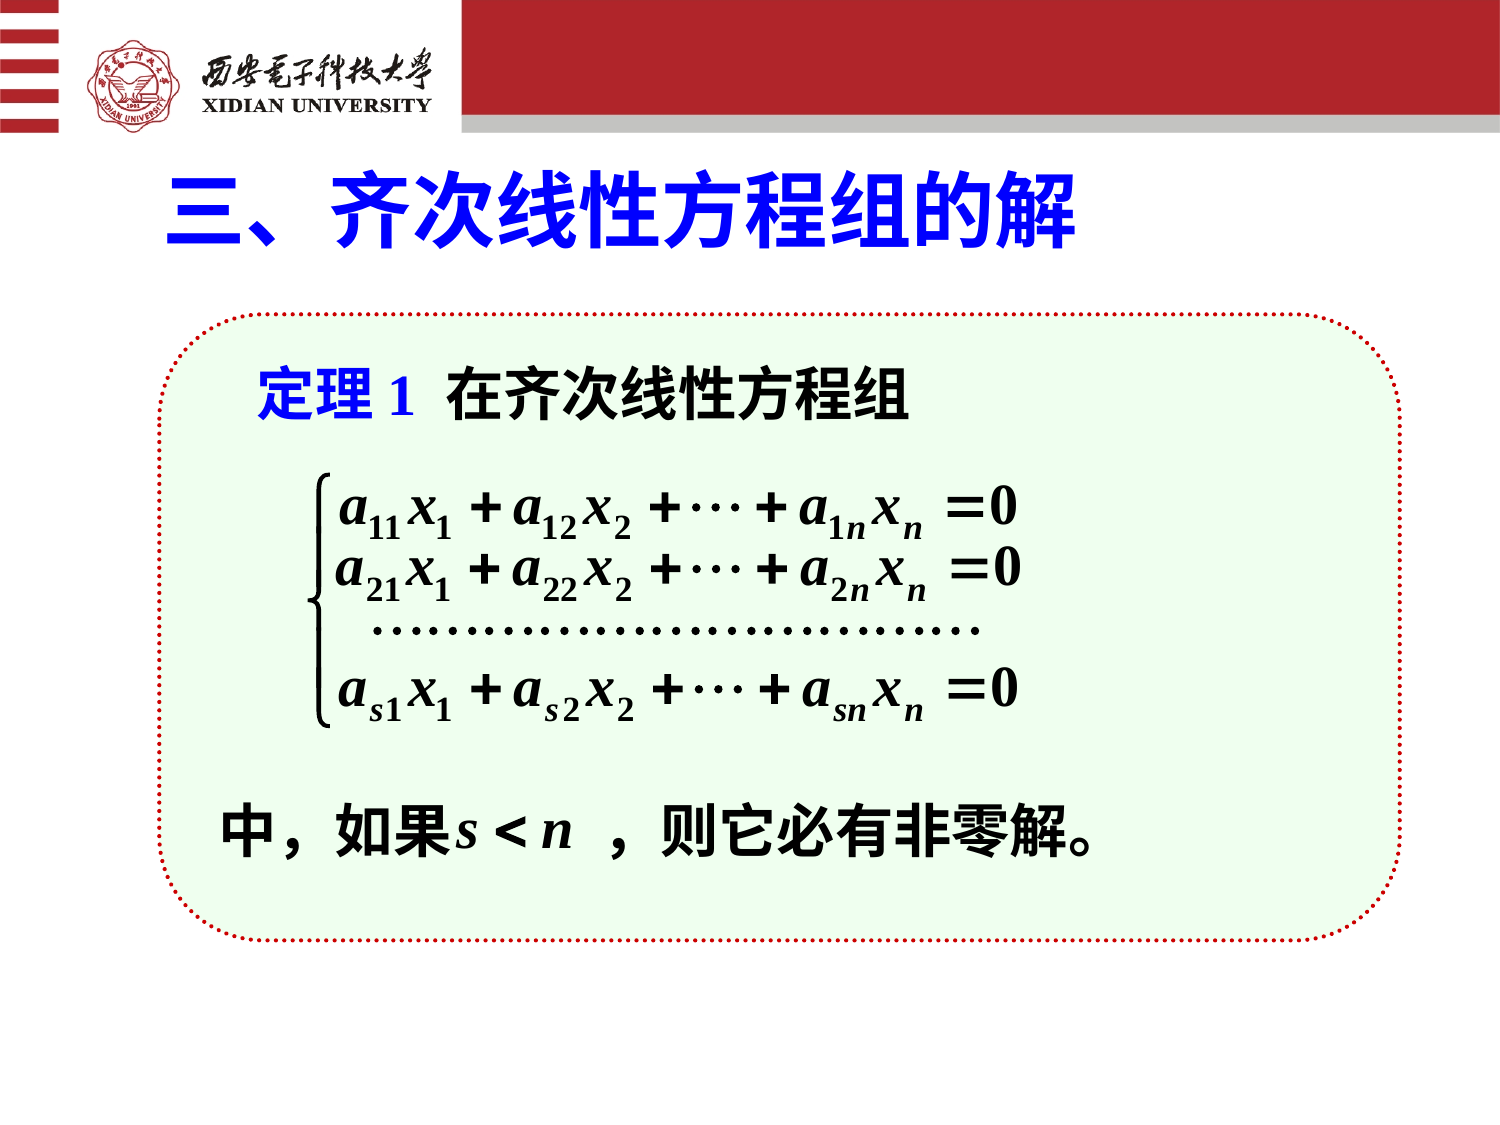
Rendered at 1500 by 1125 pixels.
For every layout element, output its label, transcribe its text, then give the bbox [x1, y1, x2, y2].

text_box 三、齐次线性方程组的解 [147, 150, 1447, 266]
text_box [159, 314, 1400, 941]
text_box 定理1 在齐次线性方程组 [242, 349, 1191, 435]
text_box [194, 786, 1456, 873]
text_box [300, 467, 1027, 733]
picture [0, 0, 1500, 1125]
